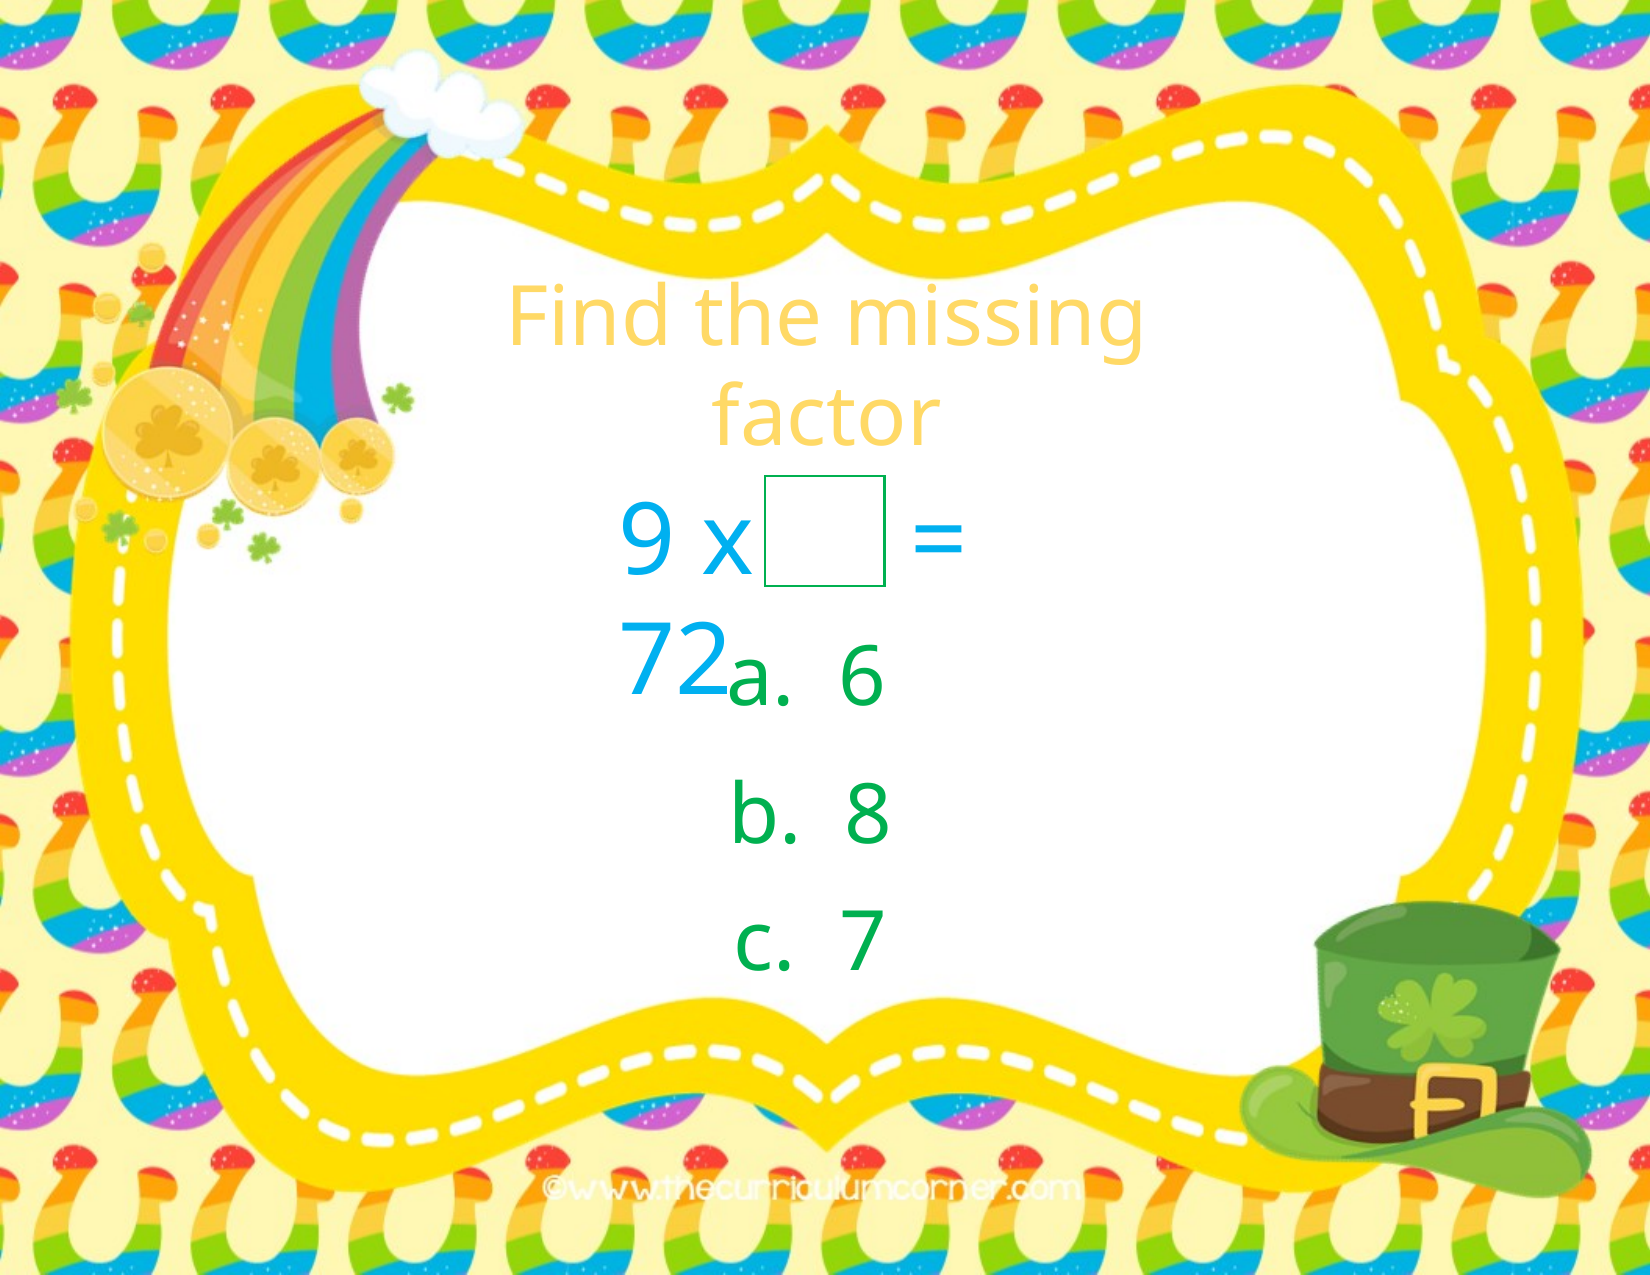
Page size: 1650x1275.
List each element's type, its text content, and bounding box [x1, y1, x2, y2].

text_box c. 7 [704, 880, 917, 995]
text_box b. 8 [709, 752, 912, 868]
text_box [764, 475, 886, 587]
text_box 9 x = 72 [603, 470, 1120, 722]
text_box Find the missing factor [369, 254, 1284, 470]
text_box a. 6 [700, 614, 912, 730]
picture [0, 0, 1650, 1275]
